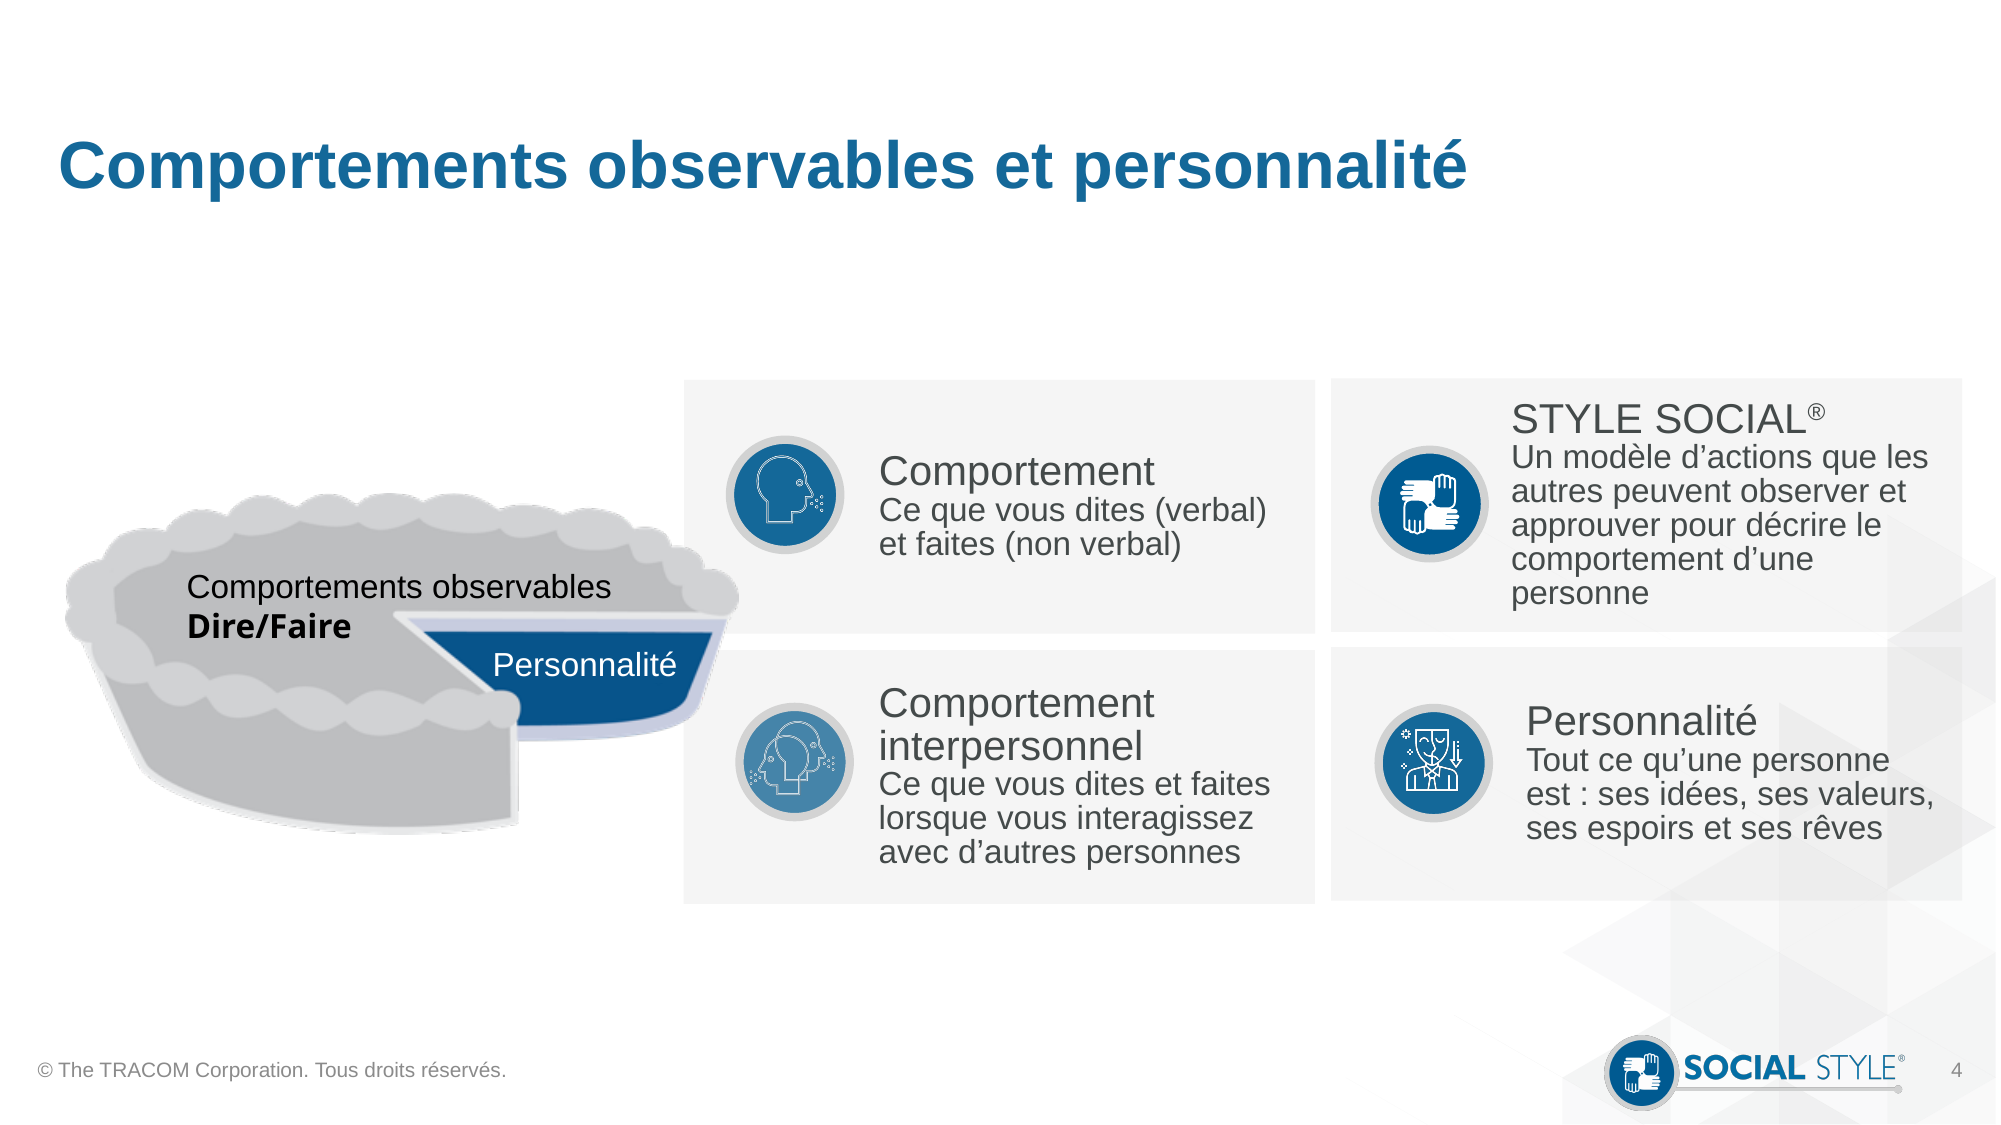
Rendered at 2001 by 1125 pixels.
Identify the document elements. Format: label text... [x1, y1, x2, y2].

picture [1604, 1103, 1905, 1111]
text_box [1378, 707, 1489, 819]
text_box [683, 378, 1963, 904]
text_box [729, 439, 841, 550]
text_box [65, 493, 739, 836]
slide_number 4 [1512, 1056, 1963, 1103]
title Comportements observables et personnalité [58, 37, 1963, 204]
picture [1604, 1035, 1905, 1056]
footer © The TRACOM Corporation. Tous droits réservés. [37, 1056, 1338, 1103]
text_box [1370, 445, 1489, 563]
